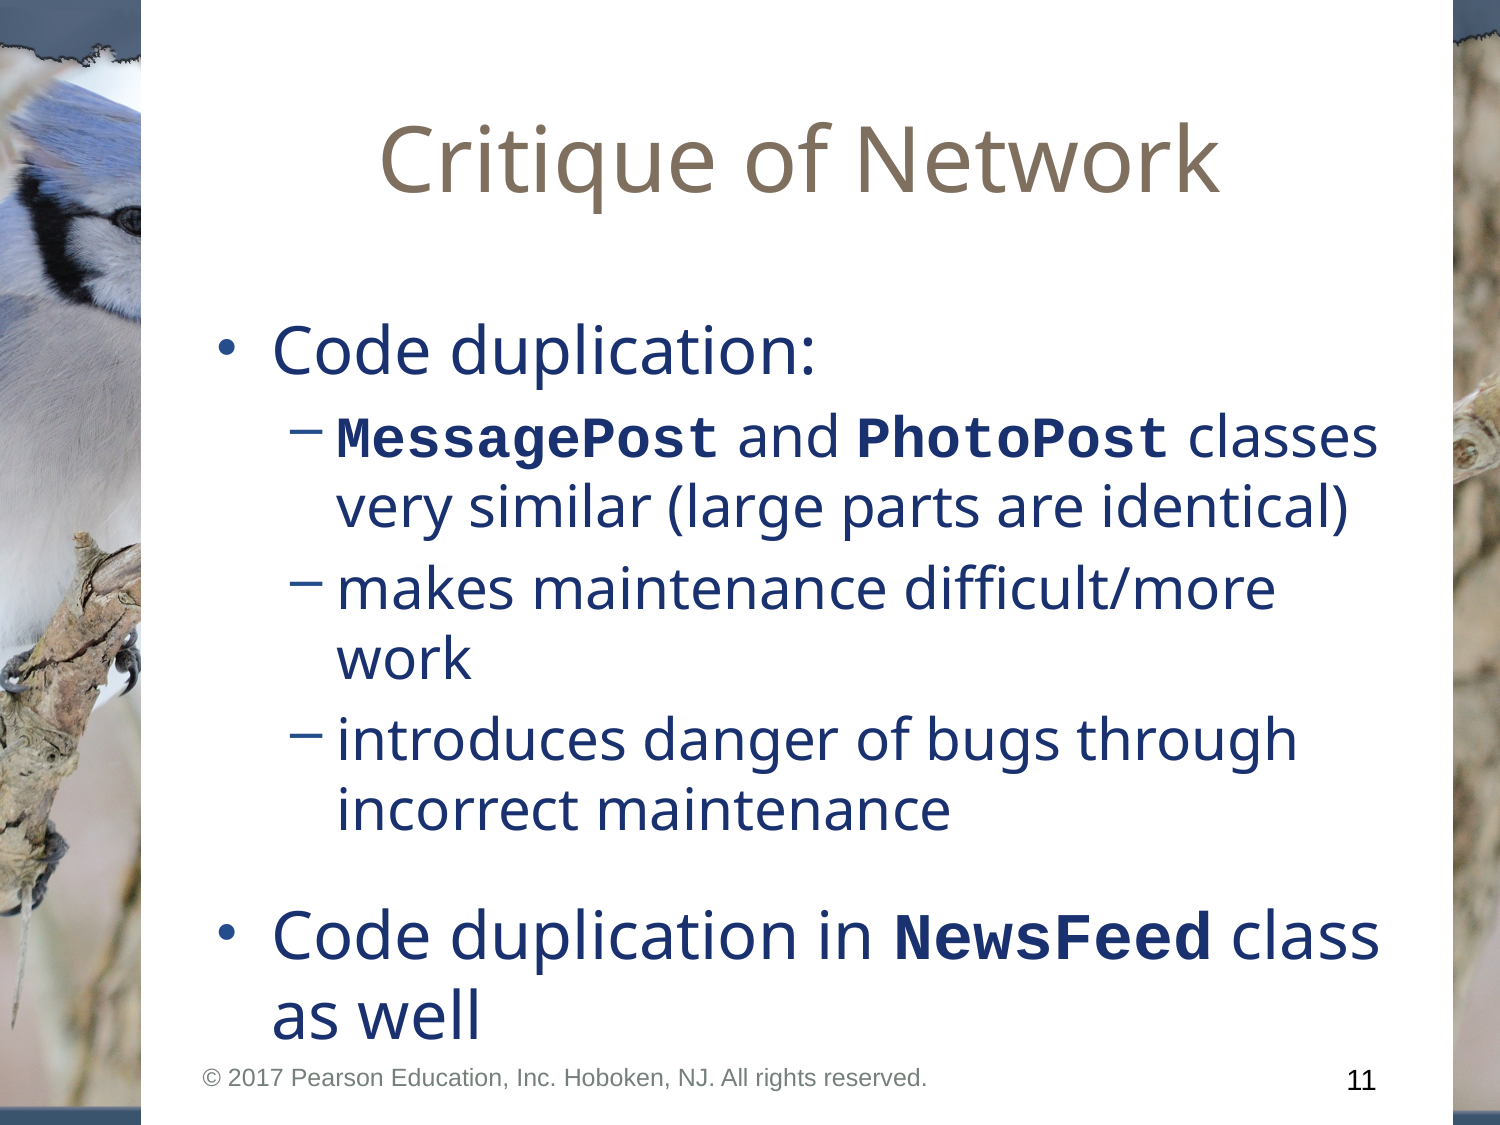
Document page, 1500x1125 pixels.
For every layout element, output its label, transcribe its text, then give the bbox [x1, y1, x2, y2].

picture [1453, 0, 1500, 1125]
list Code duplication: MessagePost and PhotoPost classes very similar (large parts are identical) makes maintenance difficult/more work introduces danger of bugs through incorrect maintenance Code duplication in NewsFeed class as well [200, 299, 1425, 1000]
footer © 2017 Pearson Education, Inc. Hoboken, NJ. All rights reserved. [187, 1054, 1325, 1105]
title Critique of Network [162, 62, 1438, 250]
picture [0, 0, 141, 1125]
